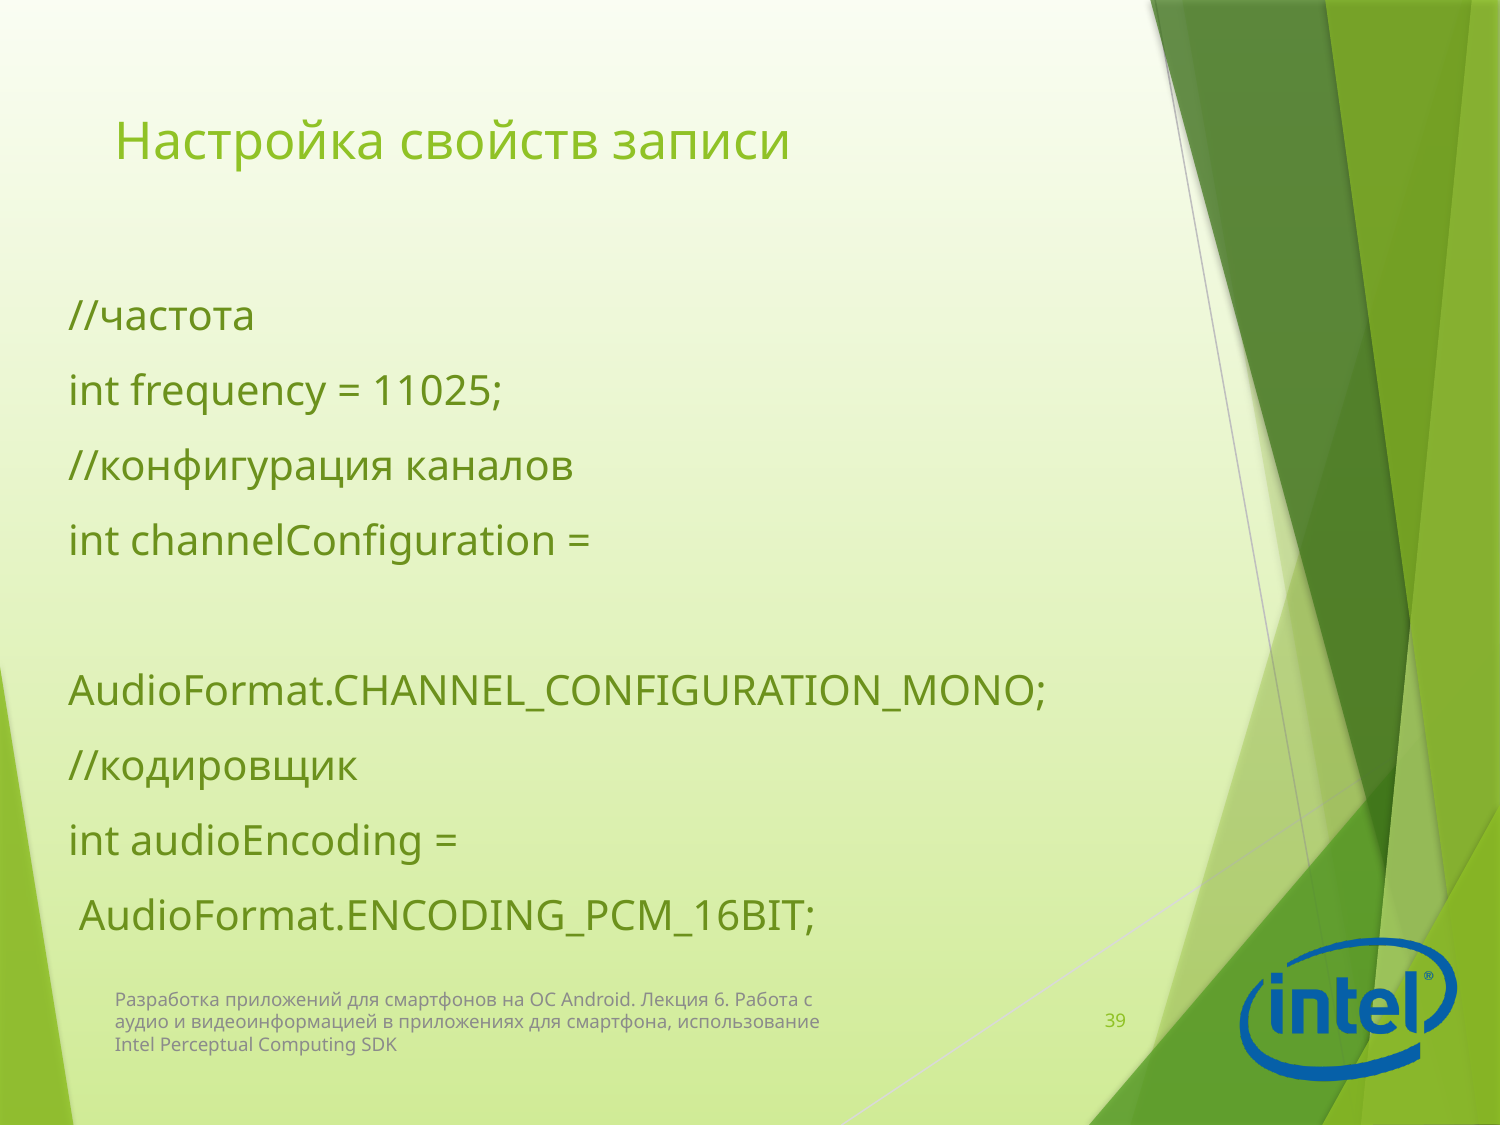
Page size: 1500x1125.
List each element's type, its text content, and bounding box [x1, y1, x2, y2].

footer Разработка приложений для смартфонов на ОС Android. Лекция 6. Работа с аудио и видеоинформацией в приложениях для смартфона, использование Intel Perceptual Computing SDK [99, 991, 859, 1051]
list //частота int frequency = 11025; //конфигурация каналов int channelConfiguration = AudioFormat.CHANNEL_CONFIGURATION_MONO; //кодировщик int audioEncoding = AudioFormat.ENCODING_PCM_16BIT; [53, 210, 1142, 992]
title Настройка свойств записи [99, 99, 1142, 210]
picture [1195, 893, 1500, 1125]
slide_number 39 [1057, 991, 1142, 1051]
